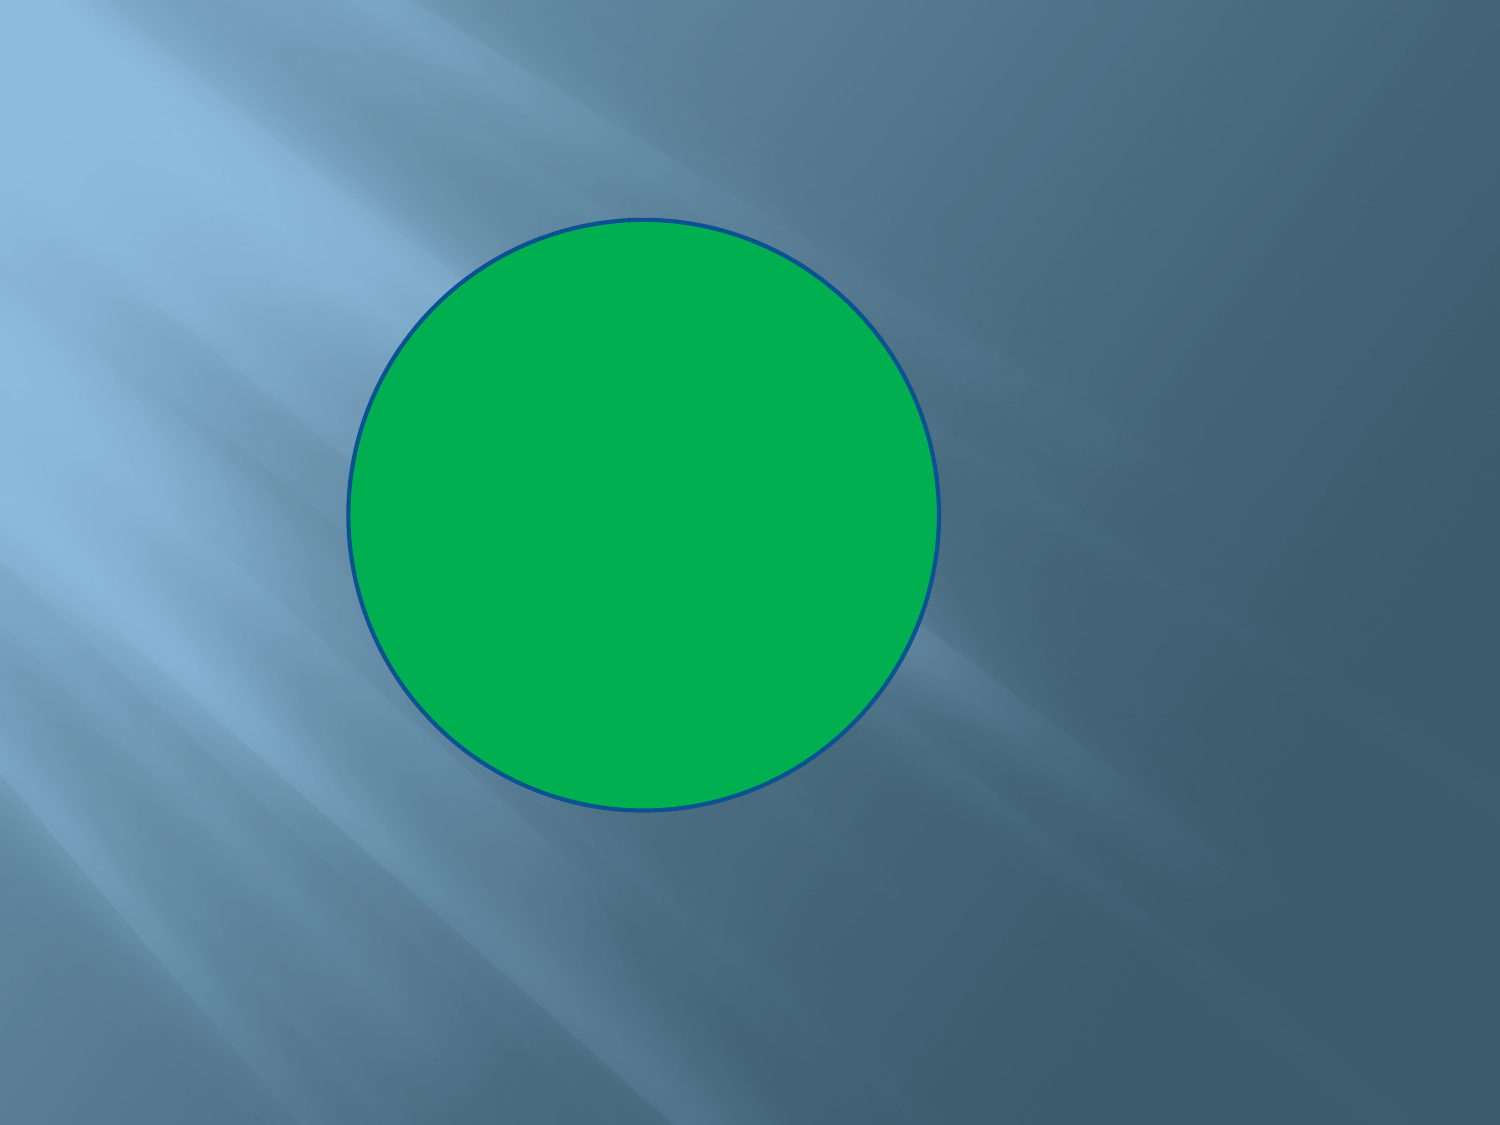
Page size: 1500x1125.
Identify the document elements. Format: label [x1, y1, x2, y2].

text_box [346, 217, 942, 813]
